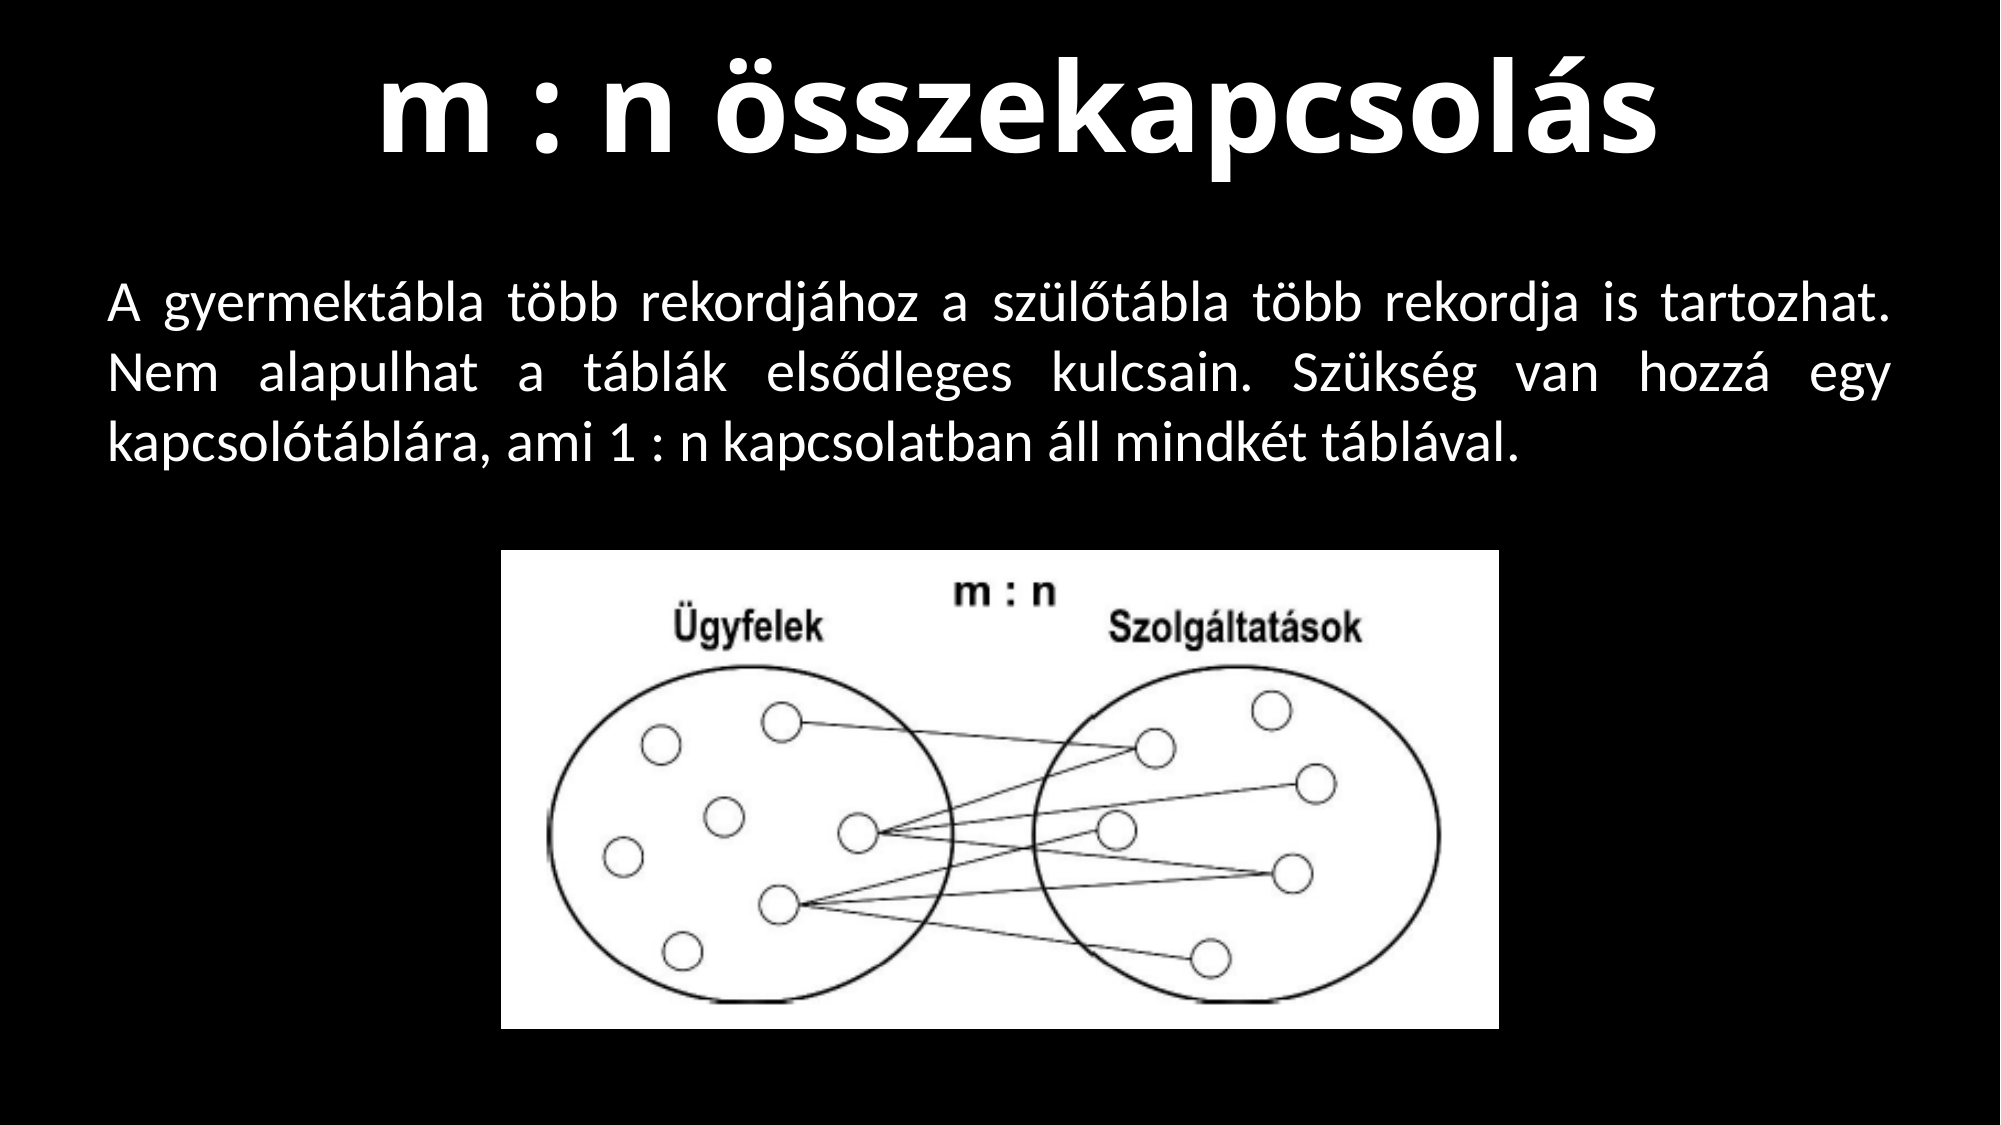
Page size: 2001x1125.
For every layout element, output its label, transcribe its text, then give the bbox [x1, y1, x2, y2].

text_box A gyermektábla több rekordjához a szülőtábla több rekordja is tartozhat. Nem alapulhat a táblák elsődleges kulcsain. Szükség van hozzá egy kapcsolótáblára, ami 1 : n kapcsolatban áll mindkét táblával. [92, 255, 1908, 481]
text_box m : n összekapcsolás [96, 0, 1940, 188]
picture [500, 550, 1499, 1029]
